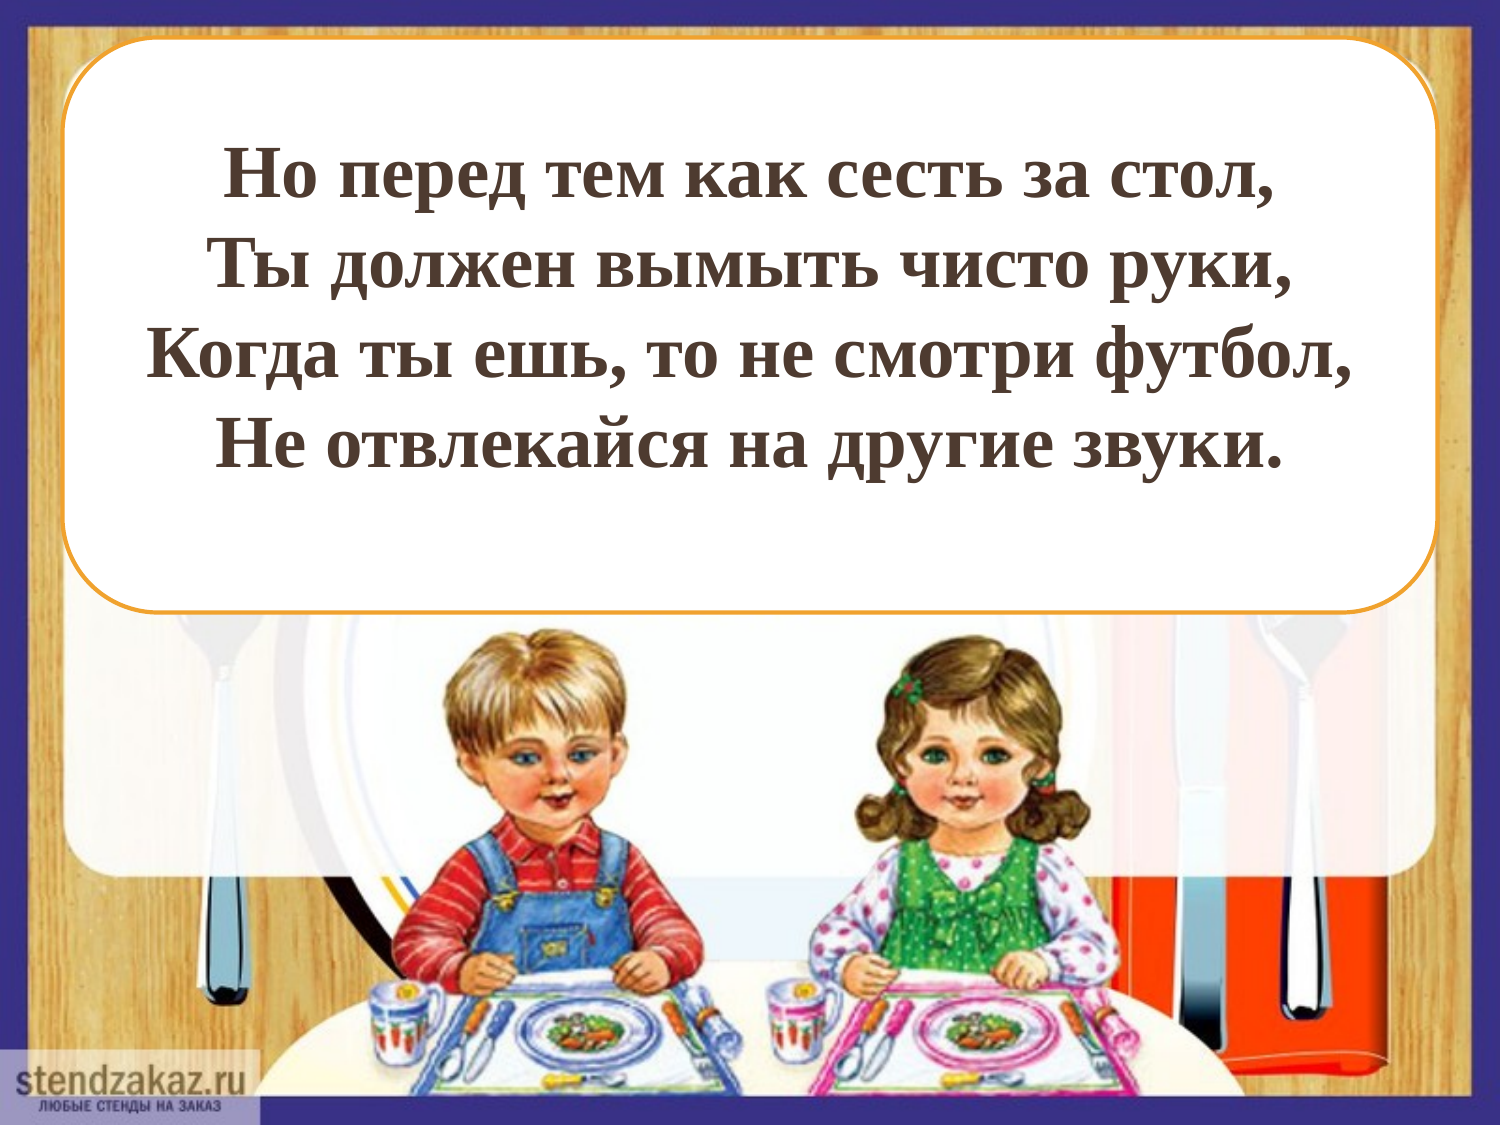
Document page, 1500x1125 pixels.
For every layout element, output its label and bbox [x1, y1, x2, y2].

list [0, 0, 1500, 1125]
